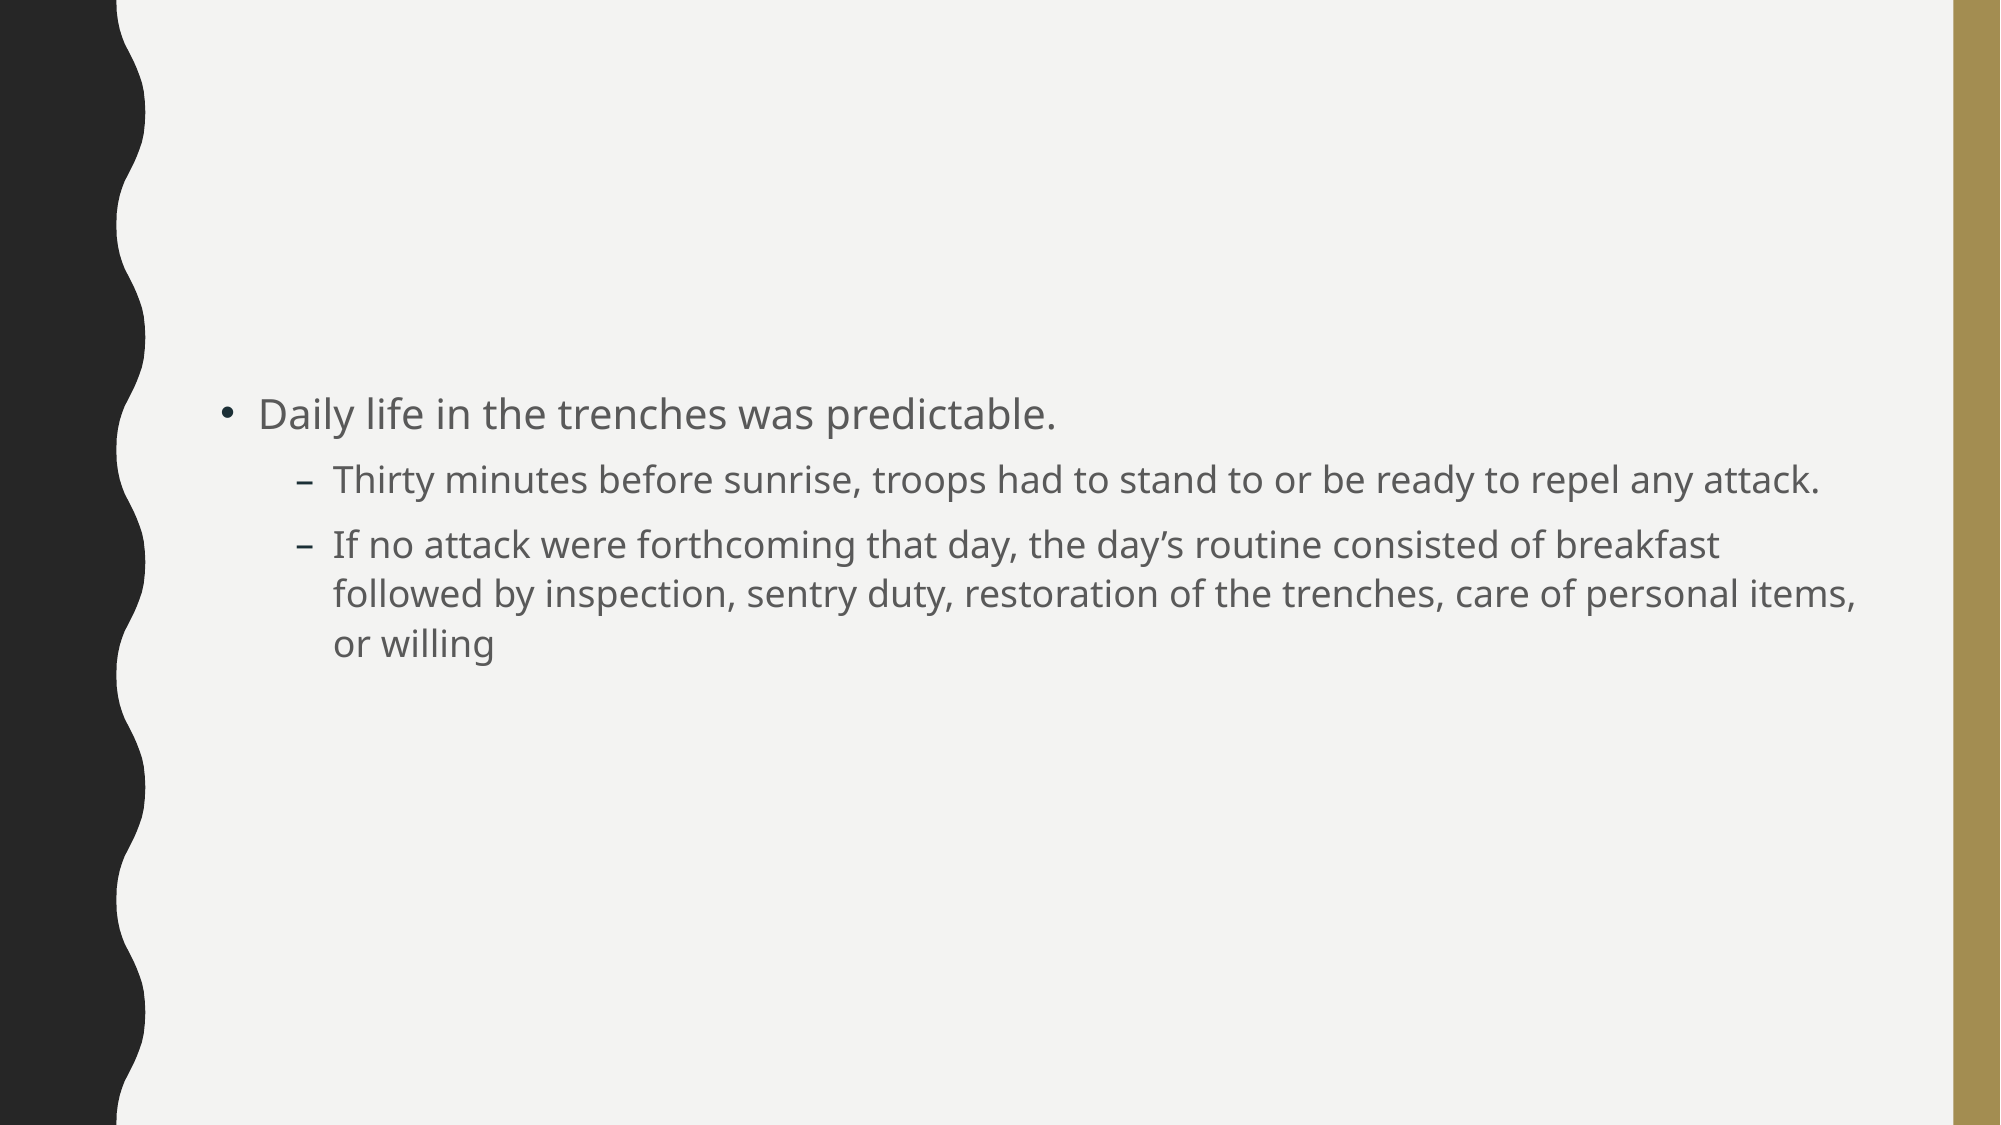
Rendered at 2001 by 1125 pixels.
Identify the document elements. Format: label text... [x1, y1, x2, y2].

list Daily life in the trenches was predictable. Thirty minutes before sunrise, troops had to stand to or be ready to repel any attack. If no attack were forthcoming that day, the day’s routine consisted of breakfast followed by inspection, sentry duty, restoration of the trenches, care of personal items, or willing [205, 375, 1875, 965]
